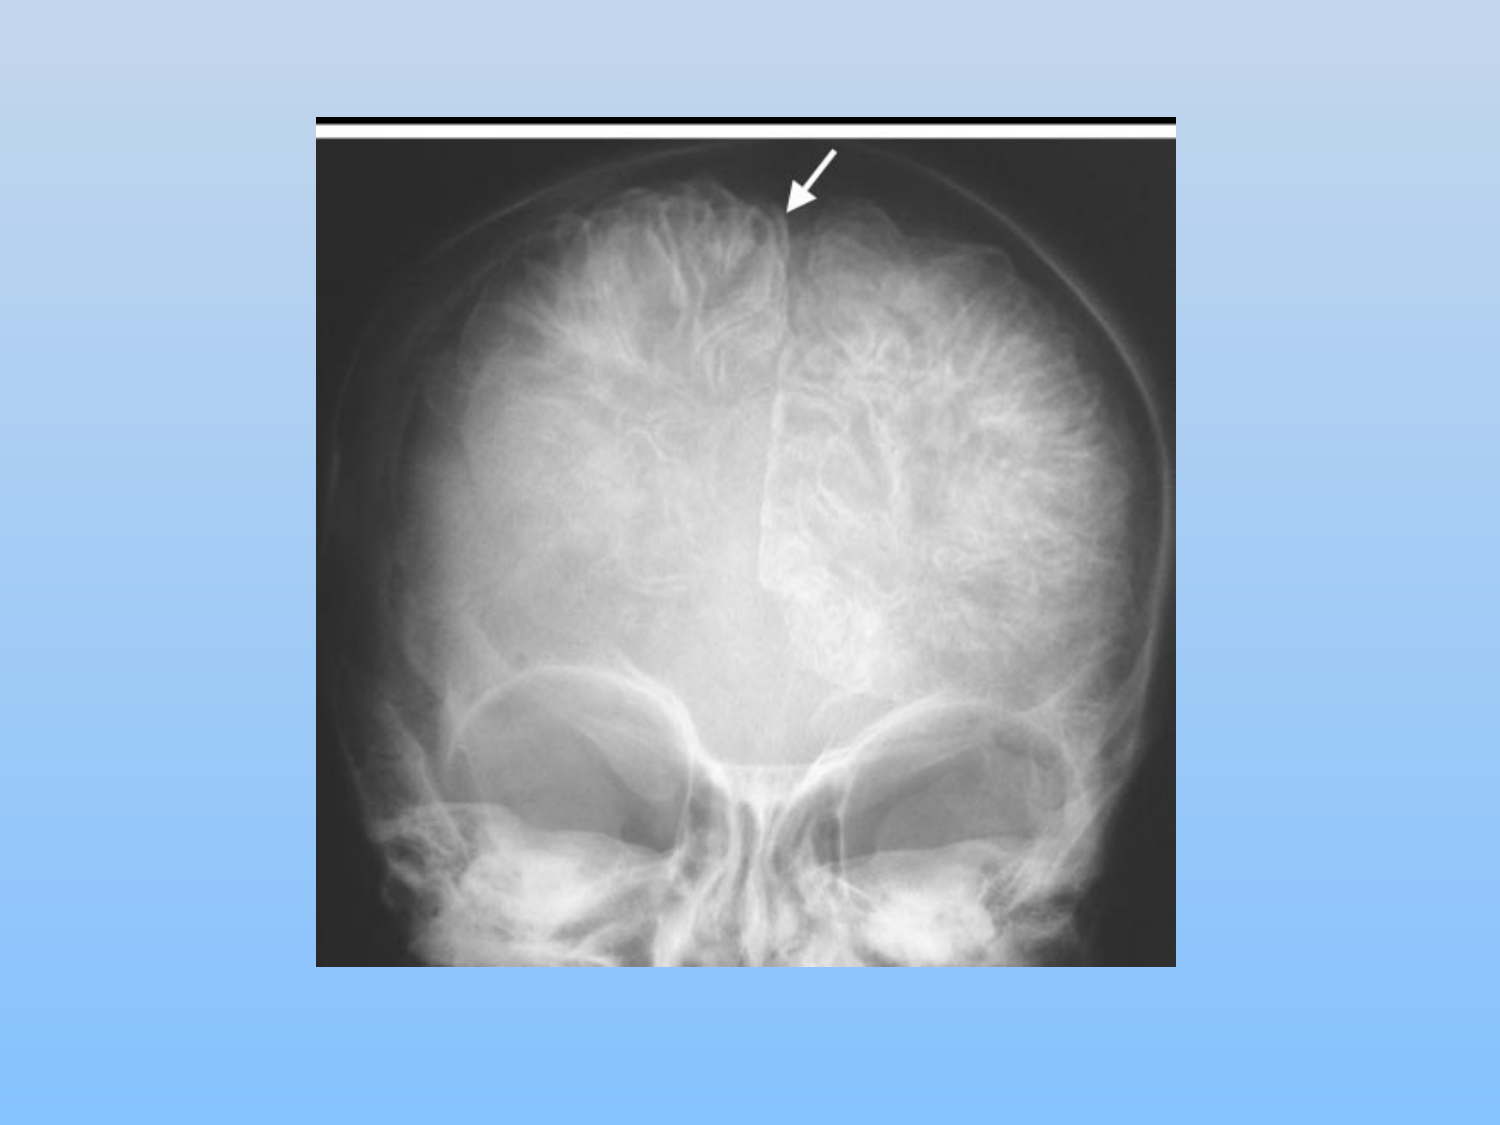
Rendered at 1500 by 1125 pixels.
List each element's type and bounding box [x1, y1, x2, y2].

list [316, 116, 1177, 967]
